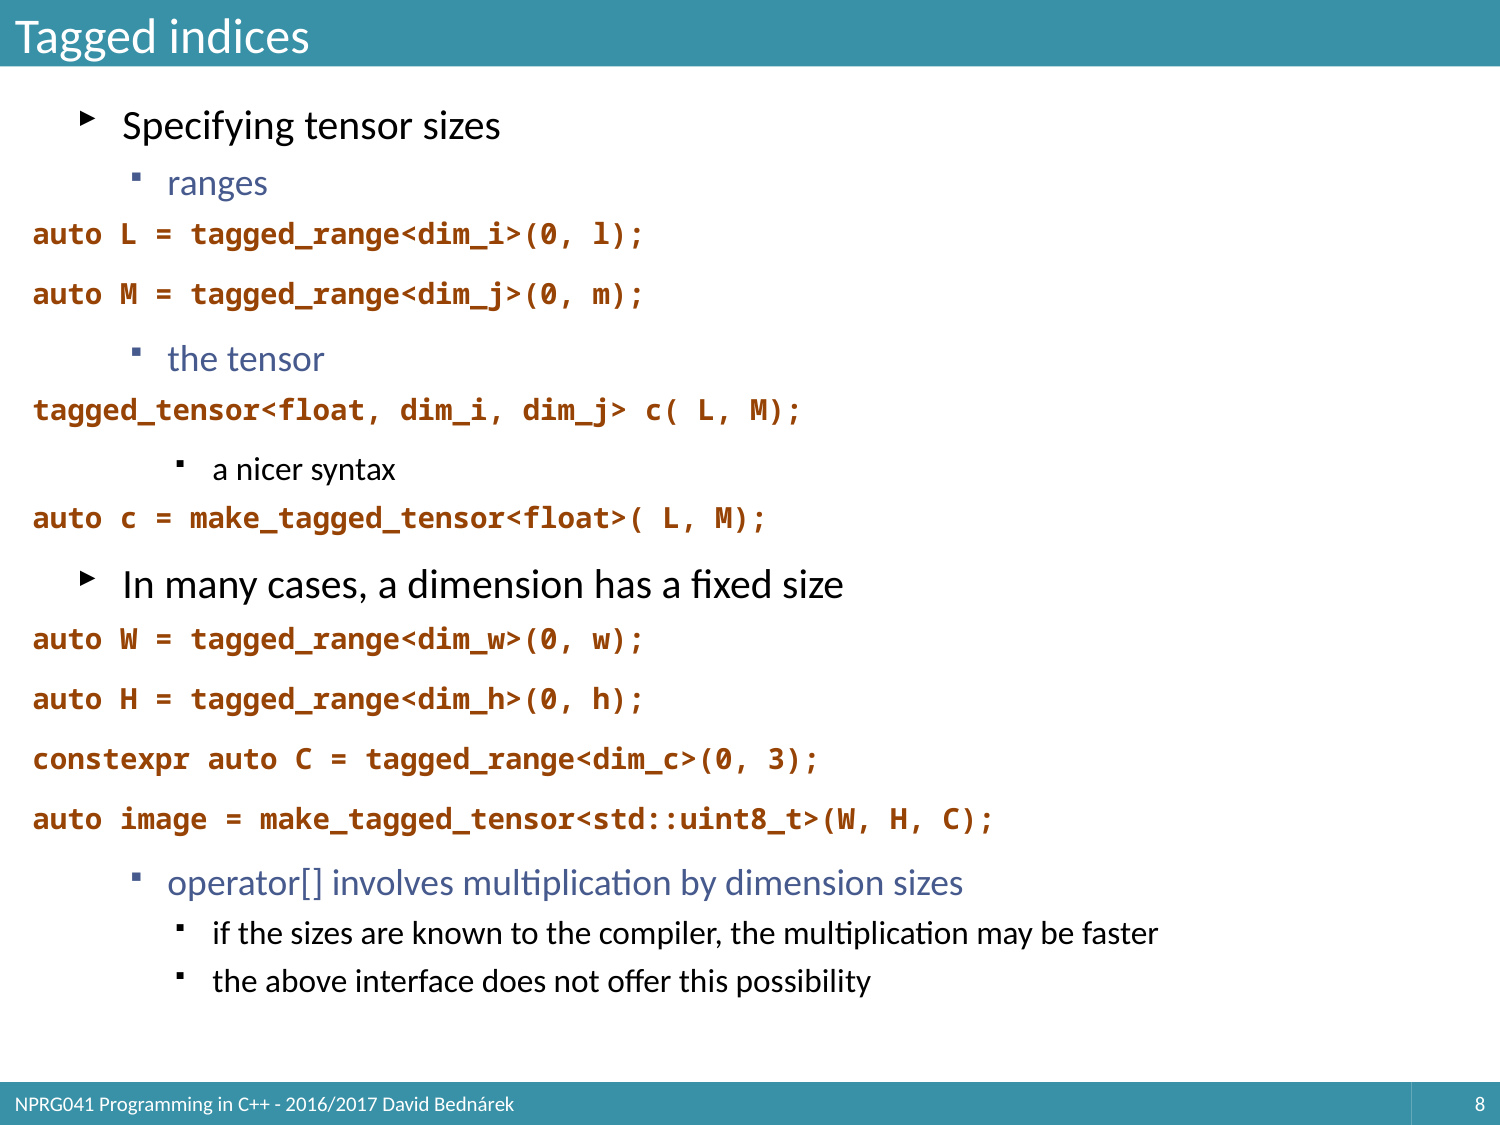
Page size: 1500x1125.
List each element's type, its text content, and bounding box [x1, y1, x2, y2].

footer NPRG041 Programming in C++ - 2016/2017 David Bednárek [0, 1082, 1412, 1125]
slide_number 8 [1412, 1082, 1500, 1125]
title Tagged indices [0, 0, 1500, 67]
list Specifying tensor sizes ranges auto L = tagged_range<dim_i>(0, l); auto M = tagged_range<dim_j>(0, m); the tensor tagged_tensor<float, dim_i, dim_j> c( L, M); a nicer syntax auto c = make_tagged_tensor<float>( L, M); In many cases, a dimension has a fixed size auto W = tagged_range<dim_w>(0, w); auto H = tagged_range<dim_h>(0, h); constexpr auto C = tagged_range<dim_c>(0, 3); auto image = make_tagged_tensor<std::uint8_t>(W, H, C); operator[] involves multiplication by dimension sizes if the sizes are known to the compiler, the multiplication may be faster the above interface does not offer this possibility [17, 90, 1483, 1059]
